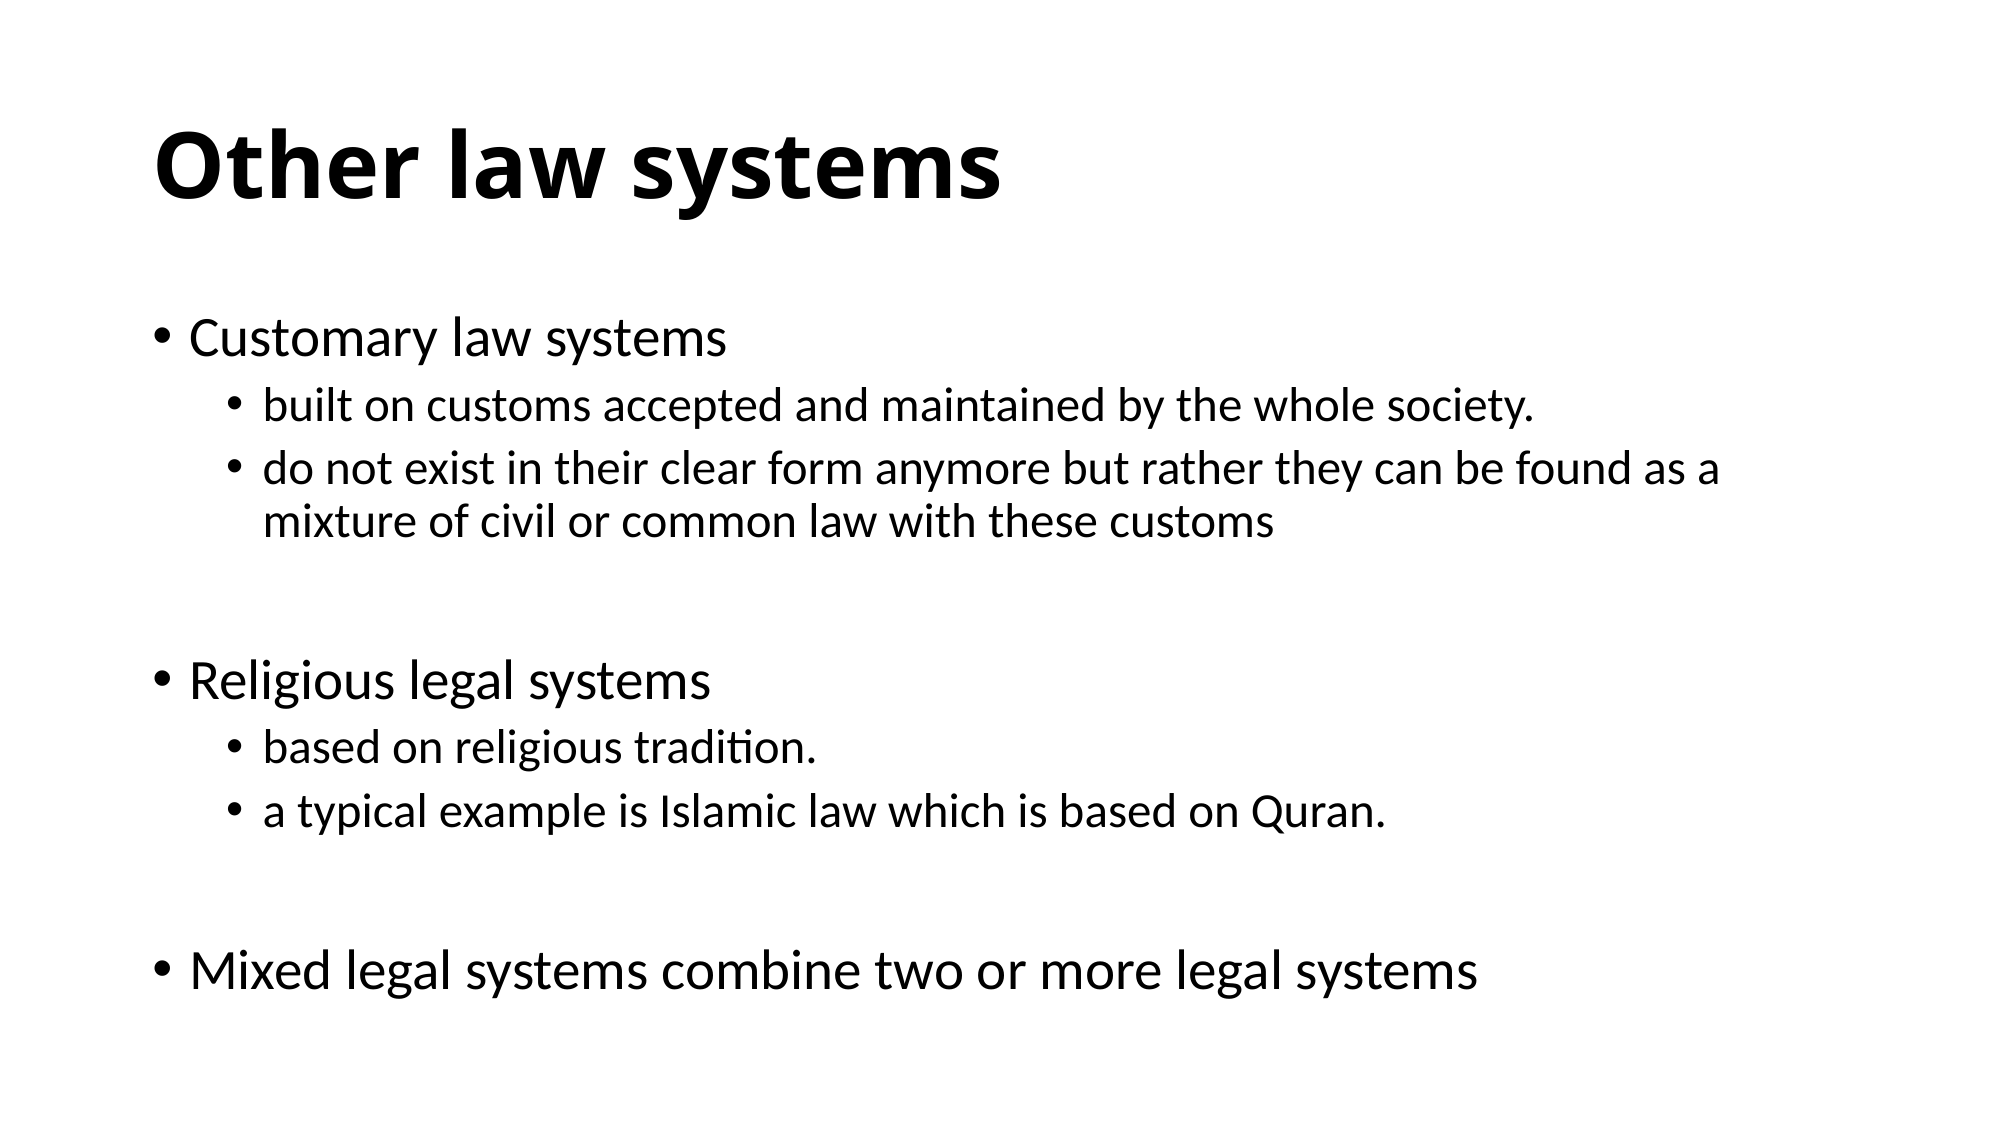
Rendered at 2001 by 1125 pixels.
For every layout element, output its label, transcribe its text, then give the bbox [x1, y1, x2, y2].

list Customary law systems built on customs accepted and maintained by the whole society. do not exist in their clear form anymore but rather they can be found as a mixture of civil or common law with these customs Religious legal systems based on religious tradition. a typical example is Islamic law which is based on Quran. Mixed legal systems combine two or more legal systems [137, 299, 1863, 1014]
title Other law systems [137, 59, 1863, 278]
